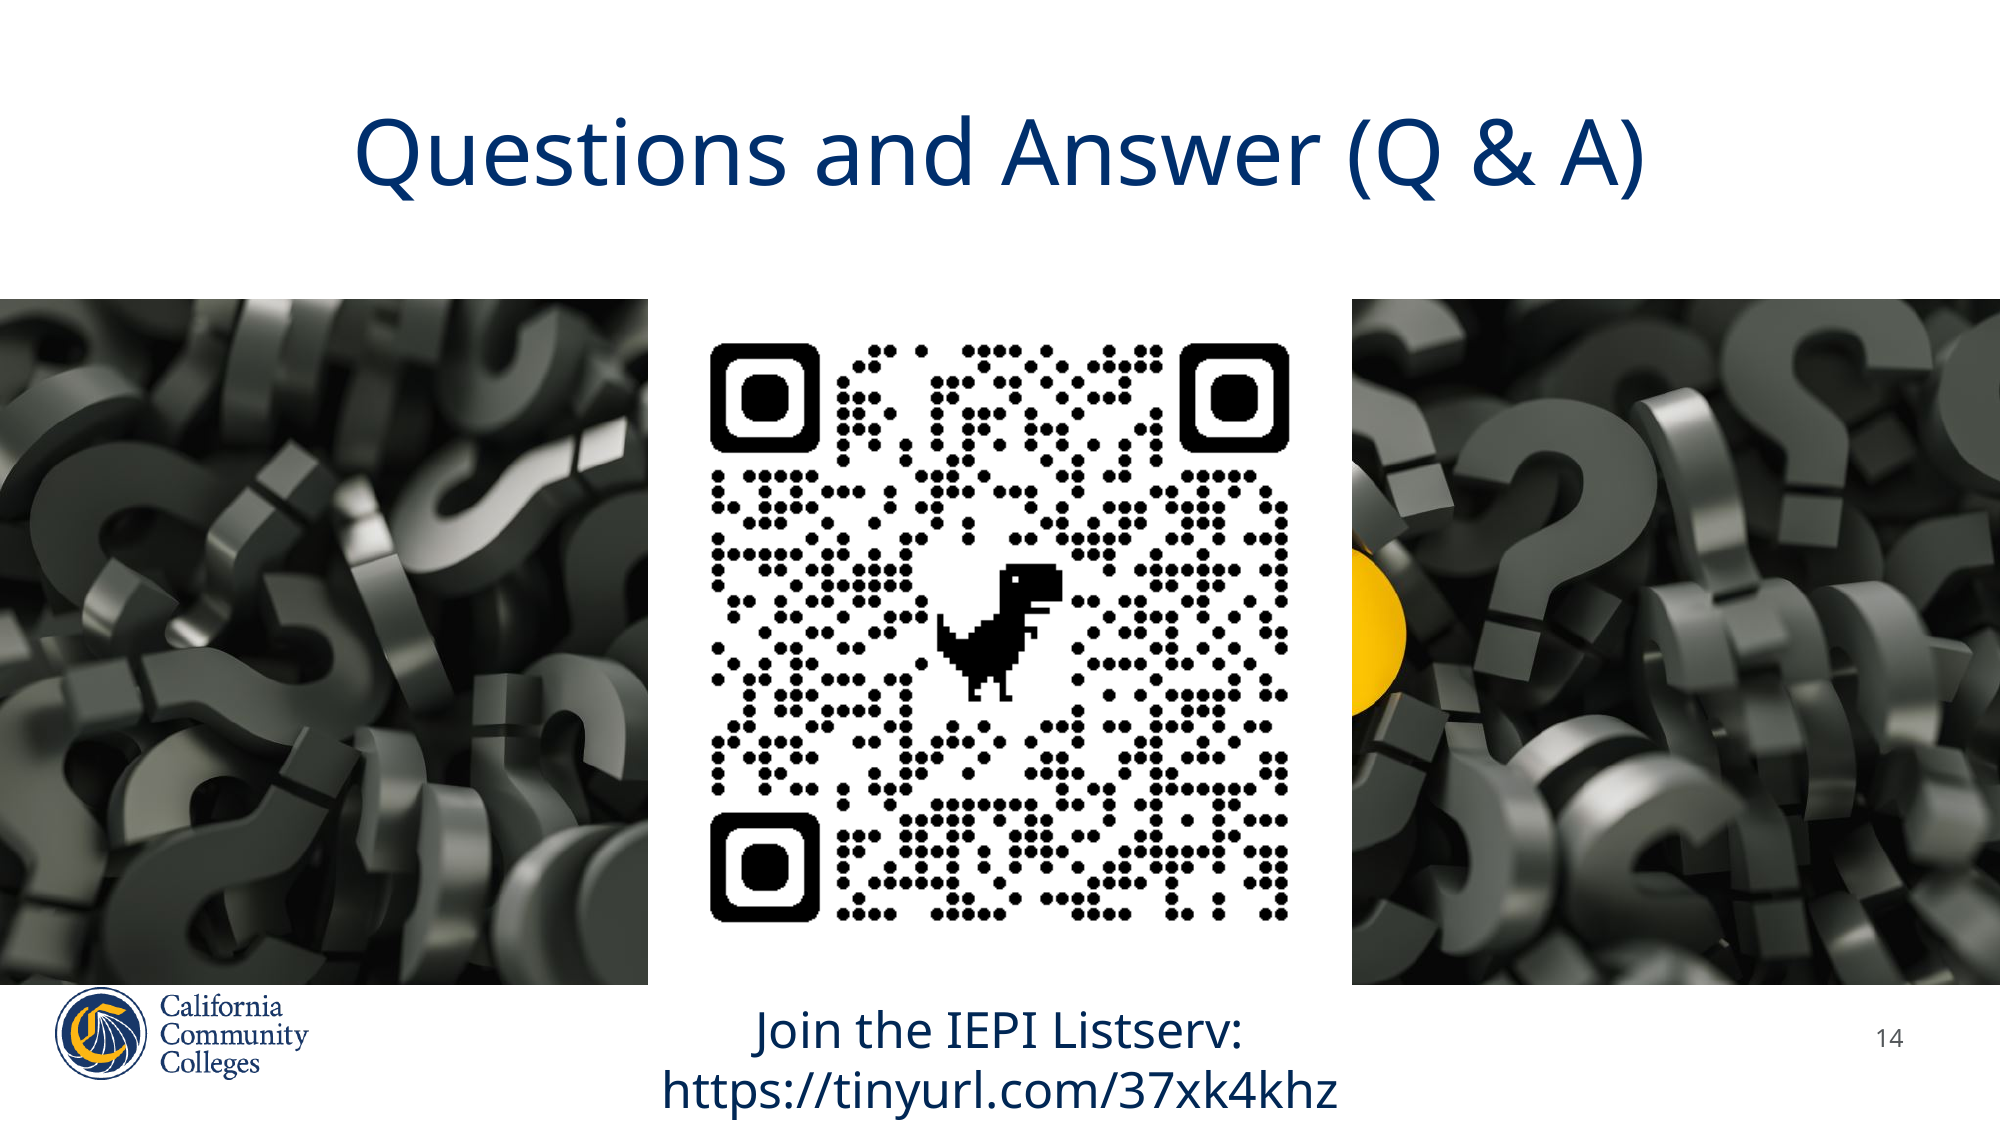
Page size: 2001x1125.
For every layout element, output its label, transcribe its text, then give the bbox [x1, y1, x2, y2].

slide_number 14 [1858, 1009, 1919, 1070]
text_box Join the IEPI Listserv: https://tinyurl.com/37xk4khz [610, 991, 1390, 1125]
picture [0, 281, 2000, 1083]
title Questions and Answer (Q & A) [0, 0, 2000, 299]
